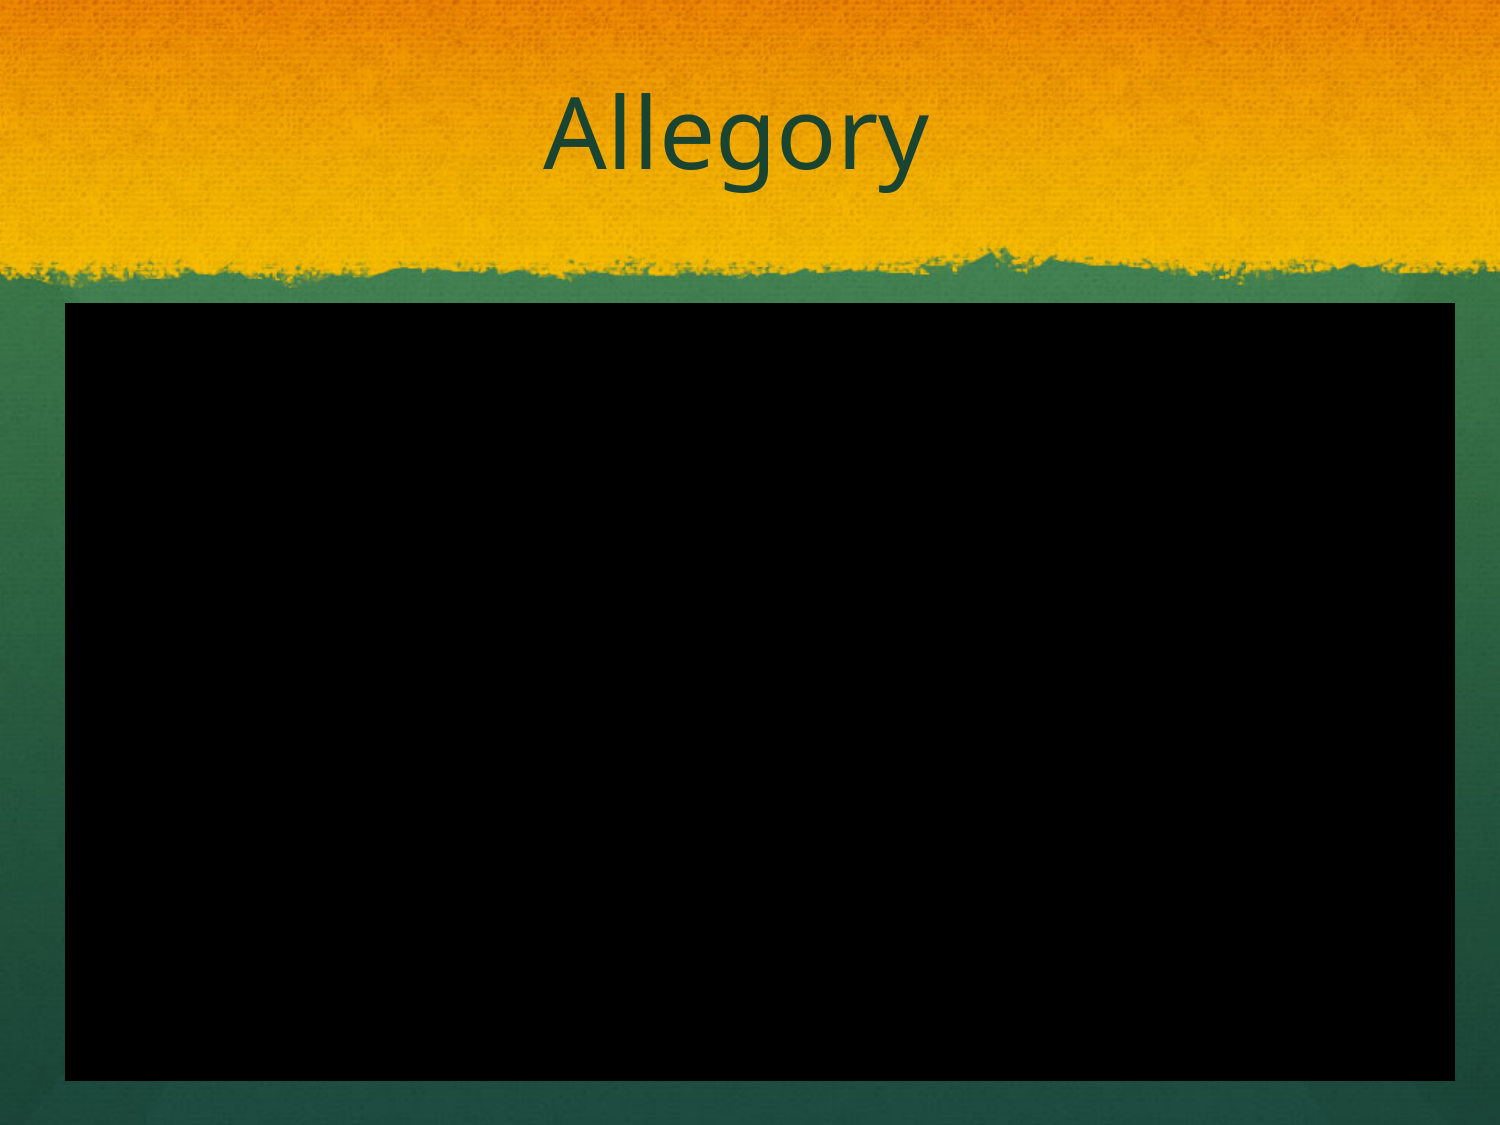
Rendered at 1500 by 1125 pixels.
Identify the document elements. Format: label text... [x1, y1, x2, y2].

title Allegory [125, 12, 1375, 246]
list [64, 301, 1456, 1082]
picture [0, 0, 1500, 1125]
